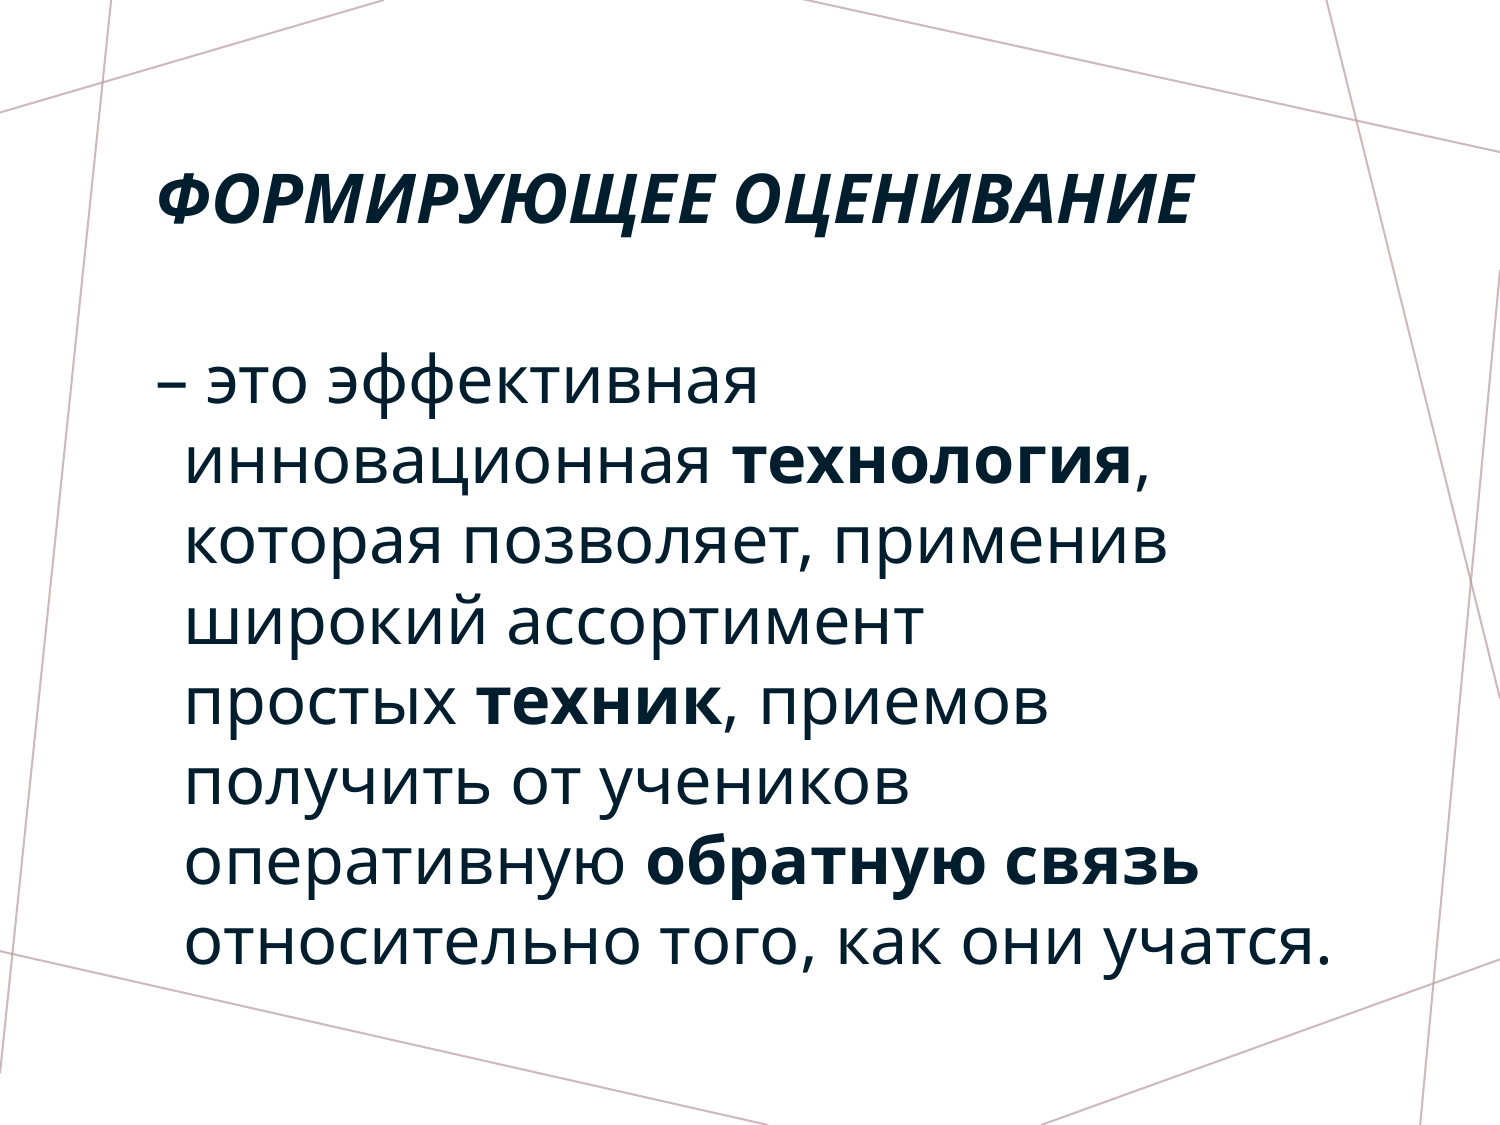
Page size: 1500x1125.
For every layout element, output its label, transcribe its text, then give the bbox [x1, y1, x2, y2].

list – это эффективная инновационная технология, которая позволяет, применив широкий ассортимент простых техник, приемов получить от учеников оперативную обратную связь относительно того, как они учатся. [140, 329, 1360, 990]
title Формирующее оценивание [140, 87, 1360, 315]
